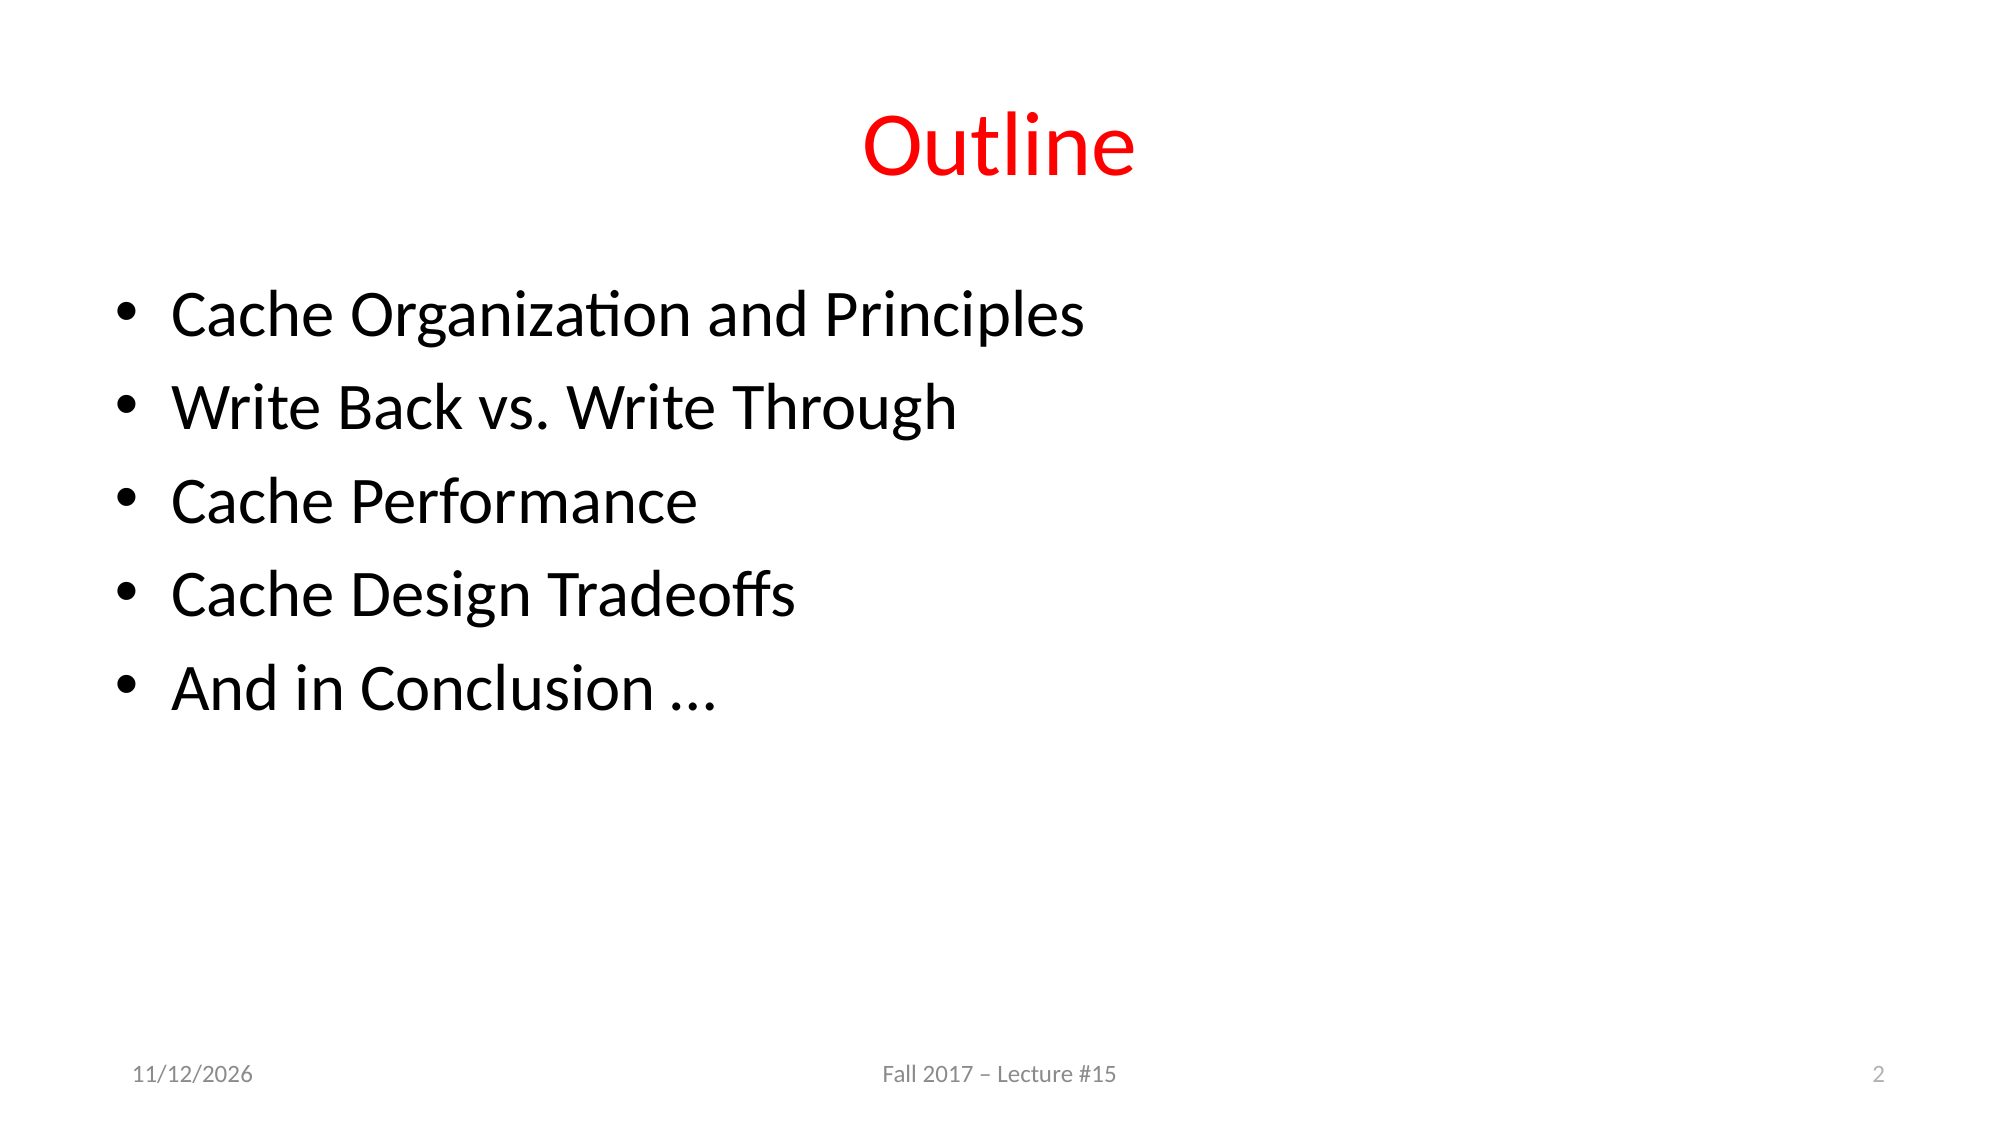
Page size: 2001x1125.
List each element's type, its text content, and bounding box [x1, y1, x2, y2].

text_box 10/16/17 [116, 1042, 467, 1103]
slide_number 2 [1433, 1042, 1900, 1103]
text_box Fall 2017 – Lecture #15 [762, 1042, 1238, 1103]
list Cache Organization and Principles Write Back vs. Write Through Cache Performance Cache Design Tradeoffs And in Conclusion … [99, 262, 1900, 1005]
title Outline [99, 45, 1900, 233]
